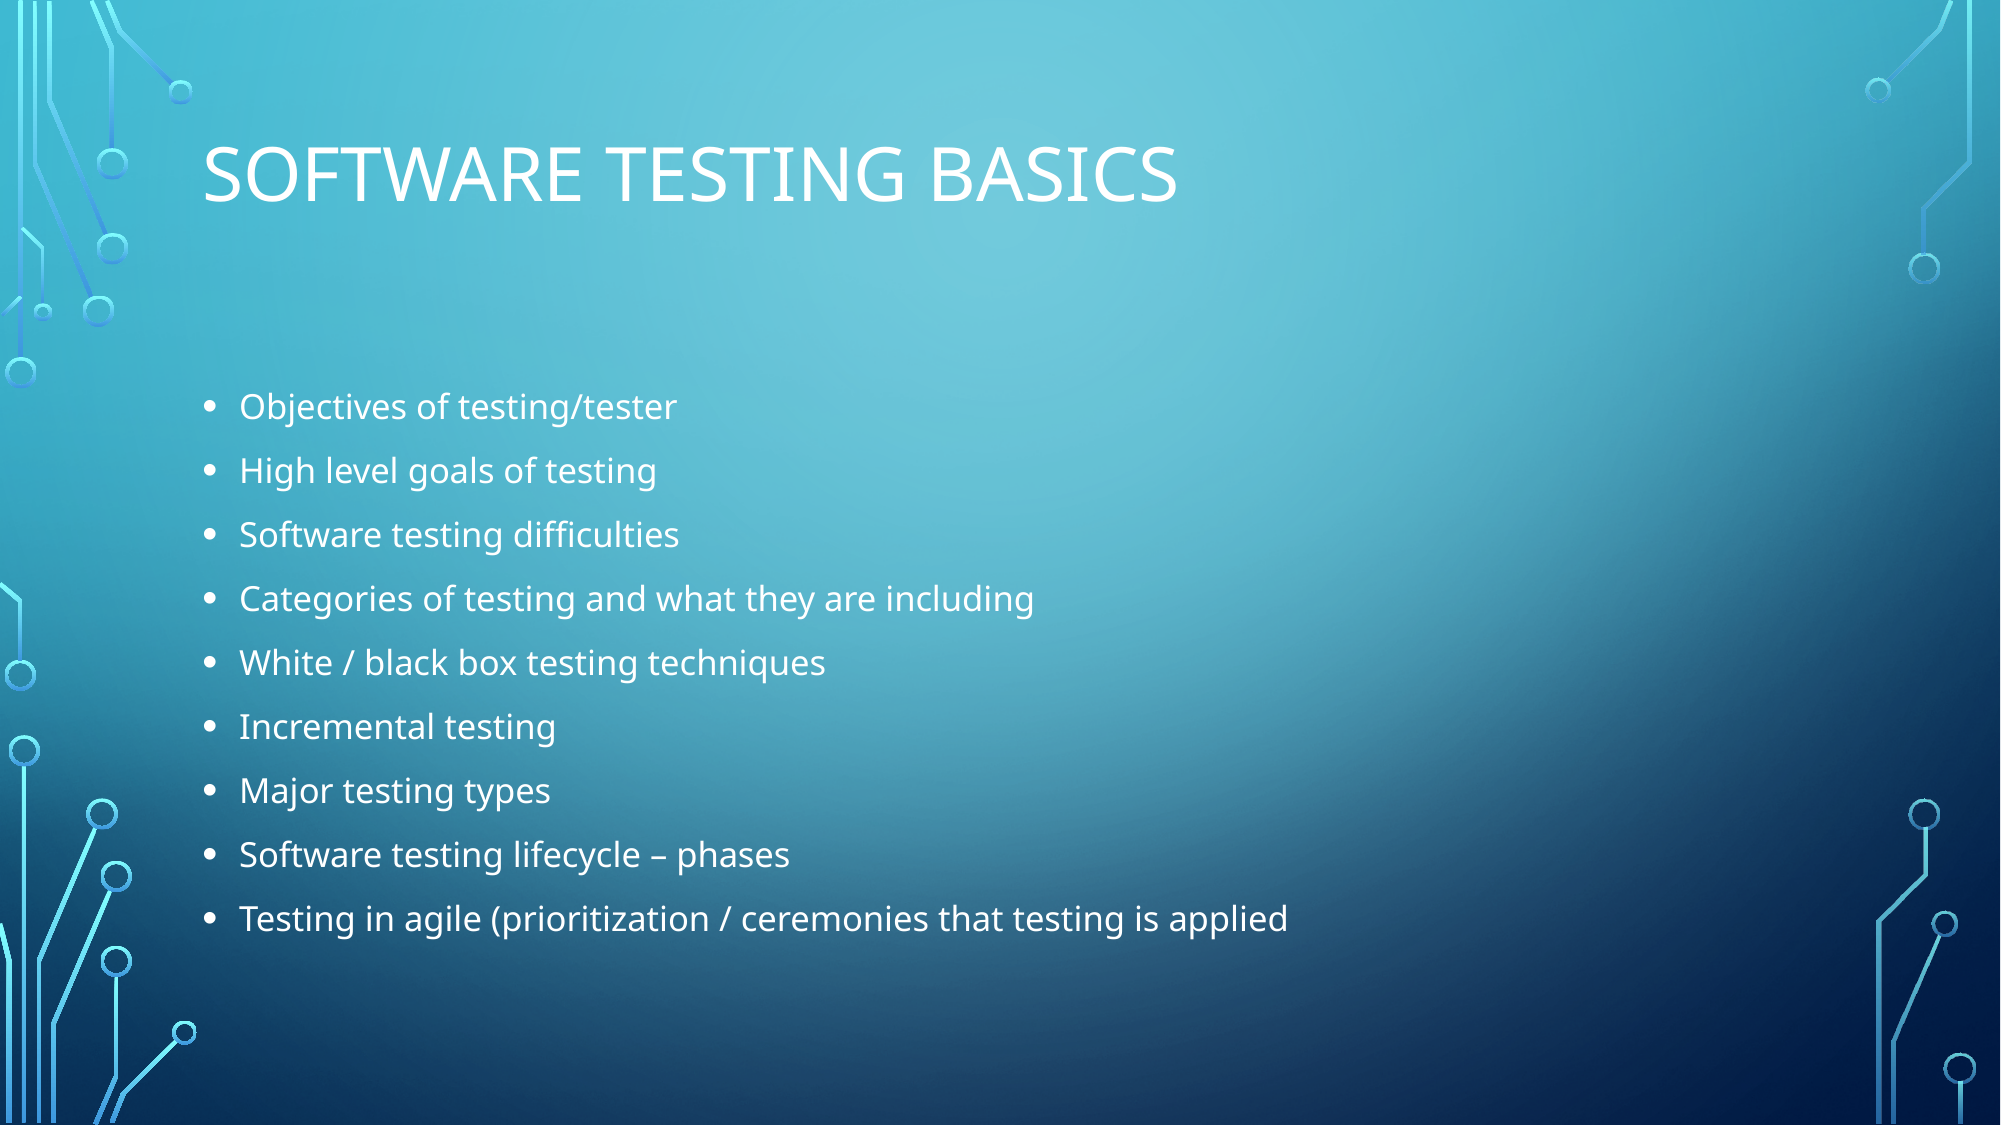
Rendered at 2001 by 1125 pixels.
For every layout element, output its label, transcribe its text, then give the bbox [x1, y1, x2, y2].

list Objectives of testing/tester High level goals of testing Software testing difficulties Categories of testing and what they are including White / black box testing techniques Incremental testing Major testing types Software testing lifecycle – phases Testing in agile (prioritization / ceremonies that testing is applied [187, 369, 1813, 950]
title Software Testing Basics [187, 101, 1813, 344]
